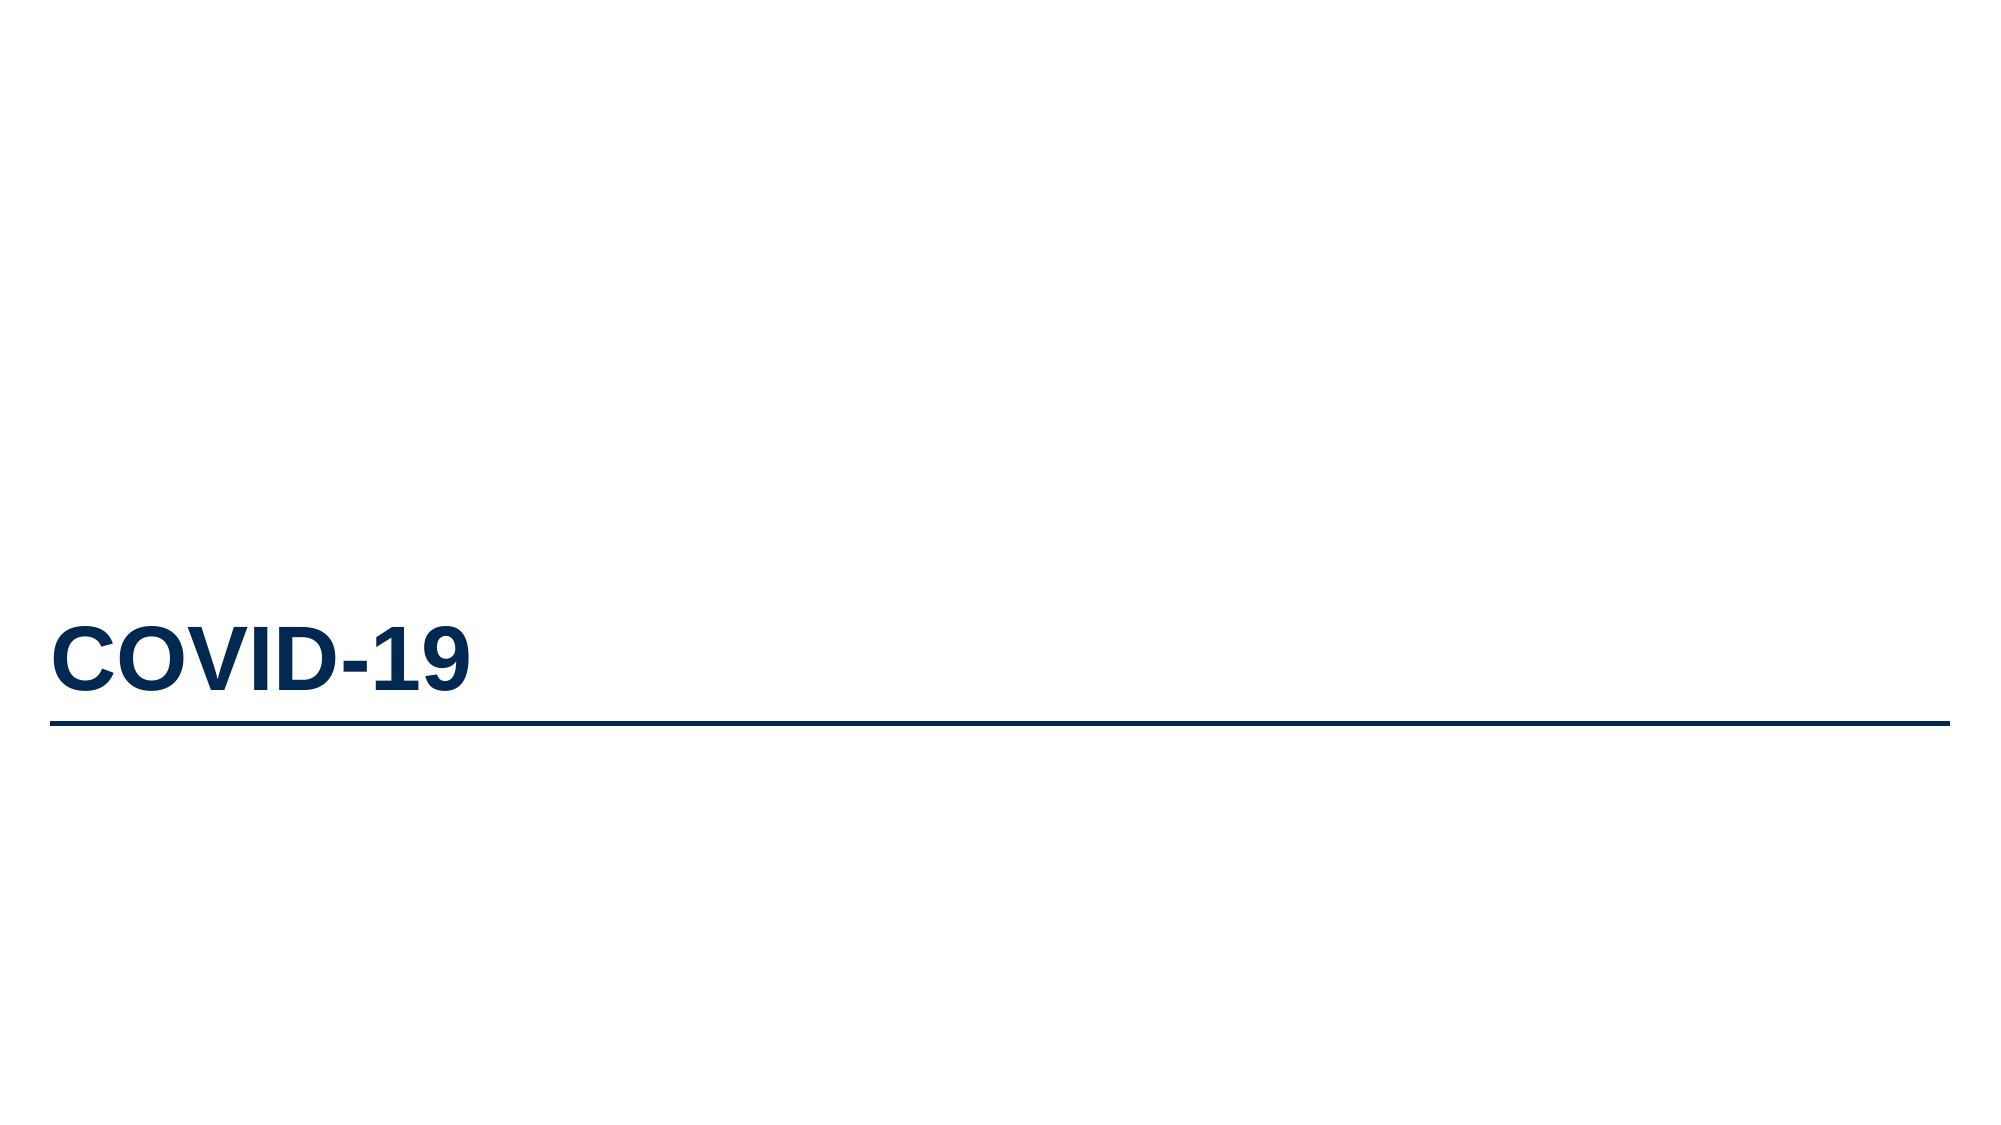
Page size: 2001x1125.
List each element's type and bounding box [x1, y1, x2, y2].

title [50, 422, 1950, 718]
